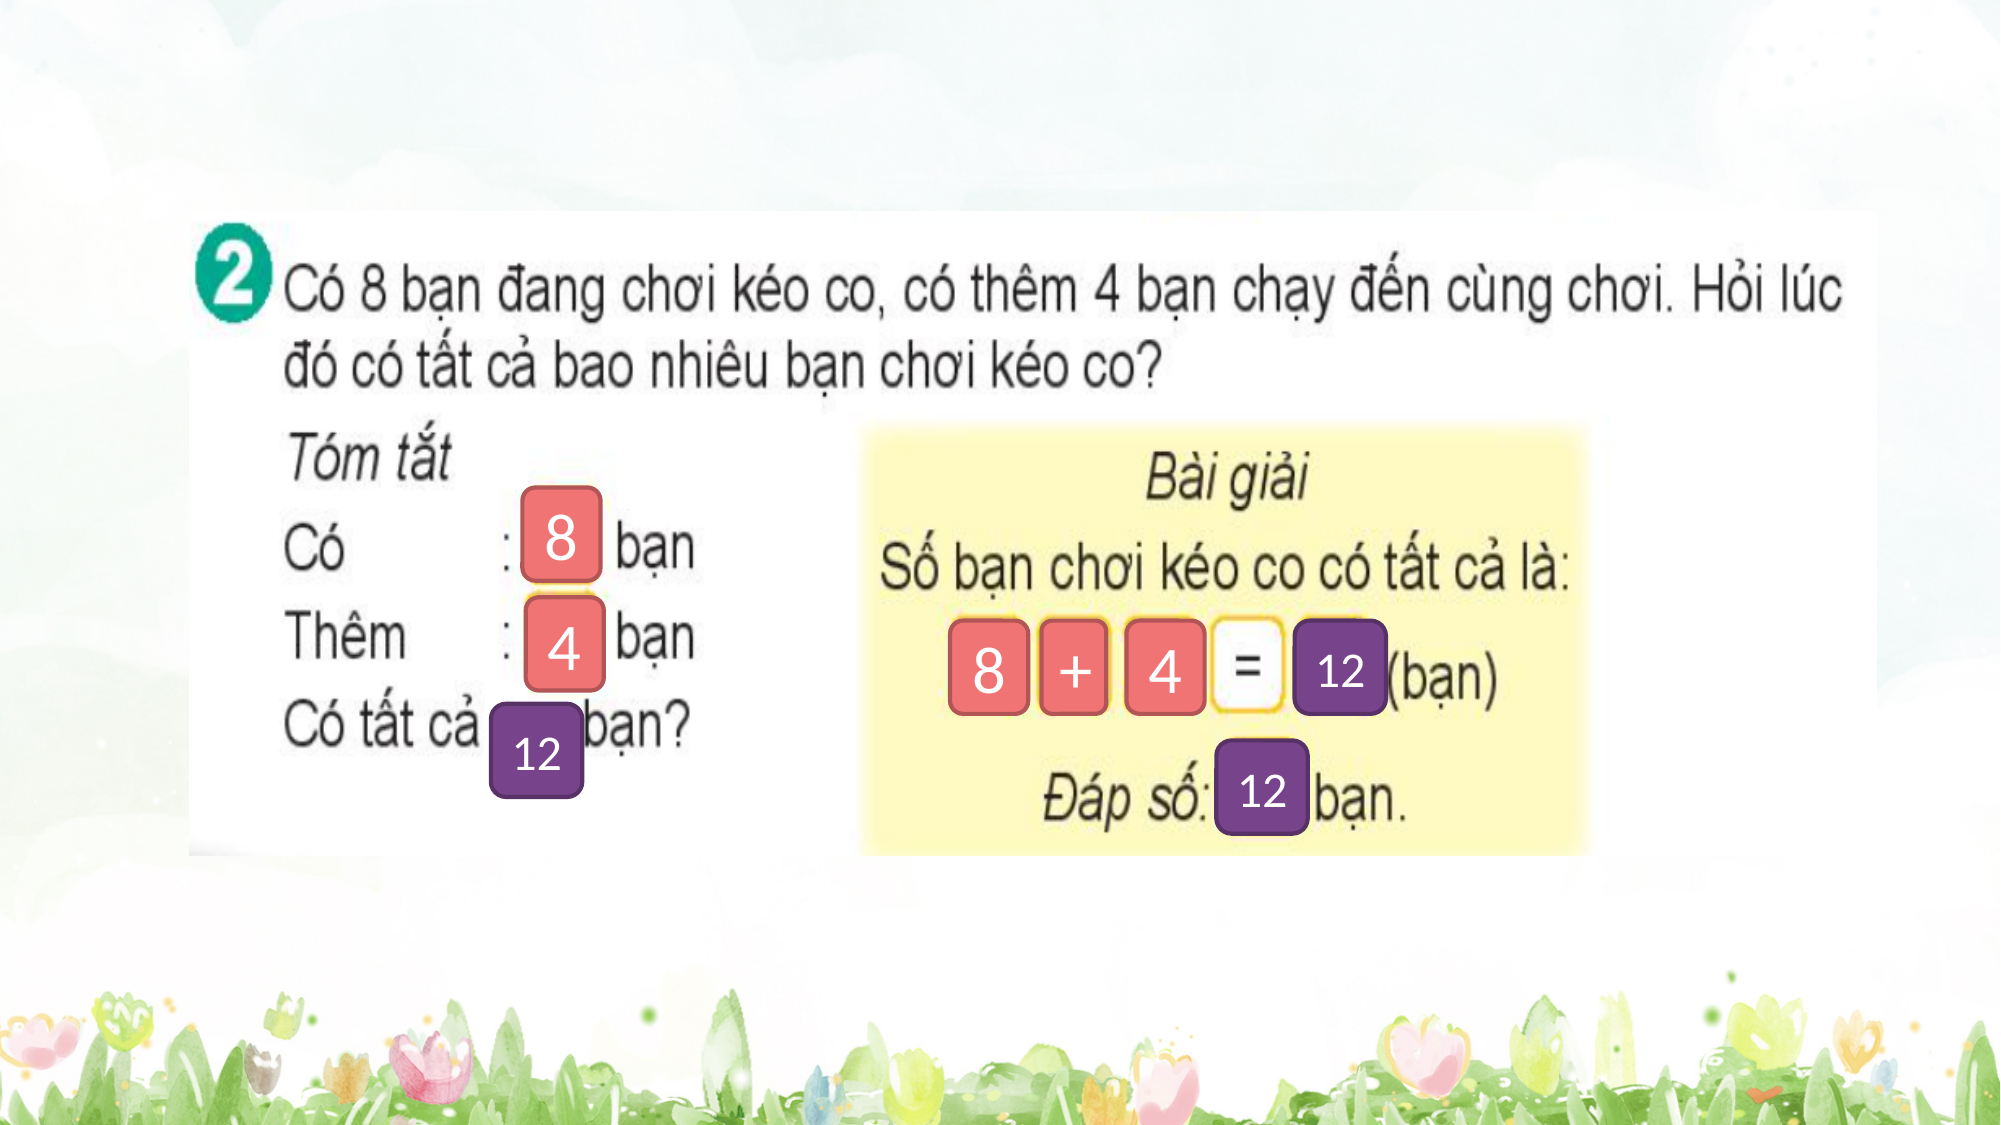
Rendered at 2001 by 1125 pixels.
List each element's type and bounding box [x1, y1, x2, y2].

picture [0, 0, 2001, 1125]
list [189, 211, 1877, 856]
